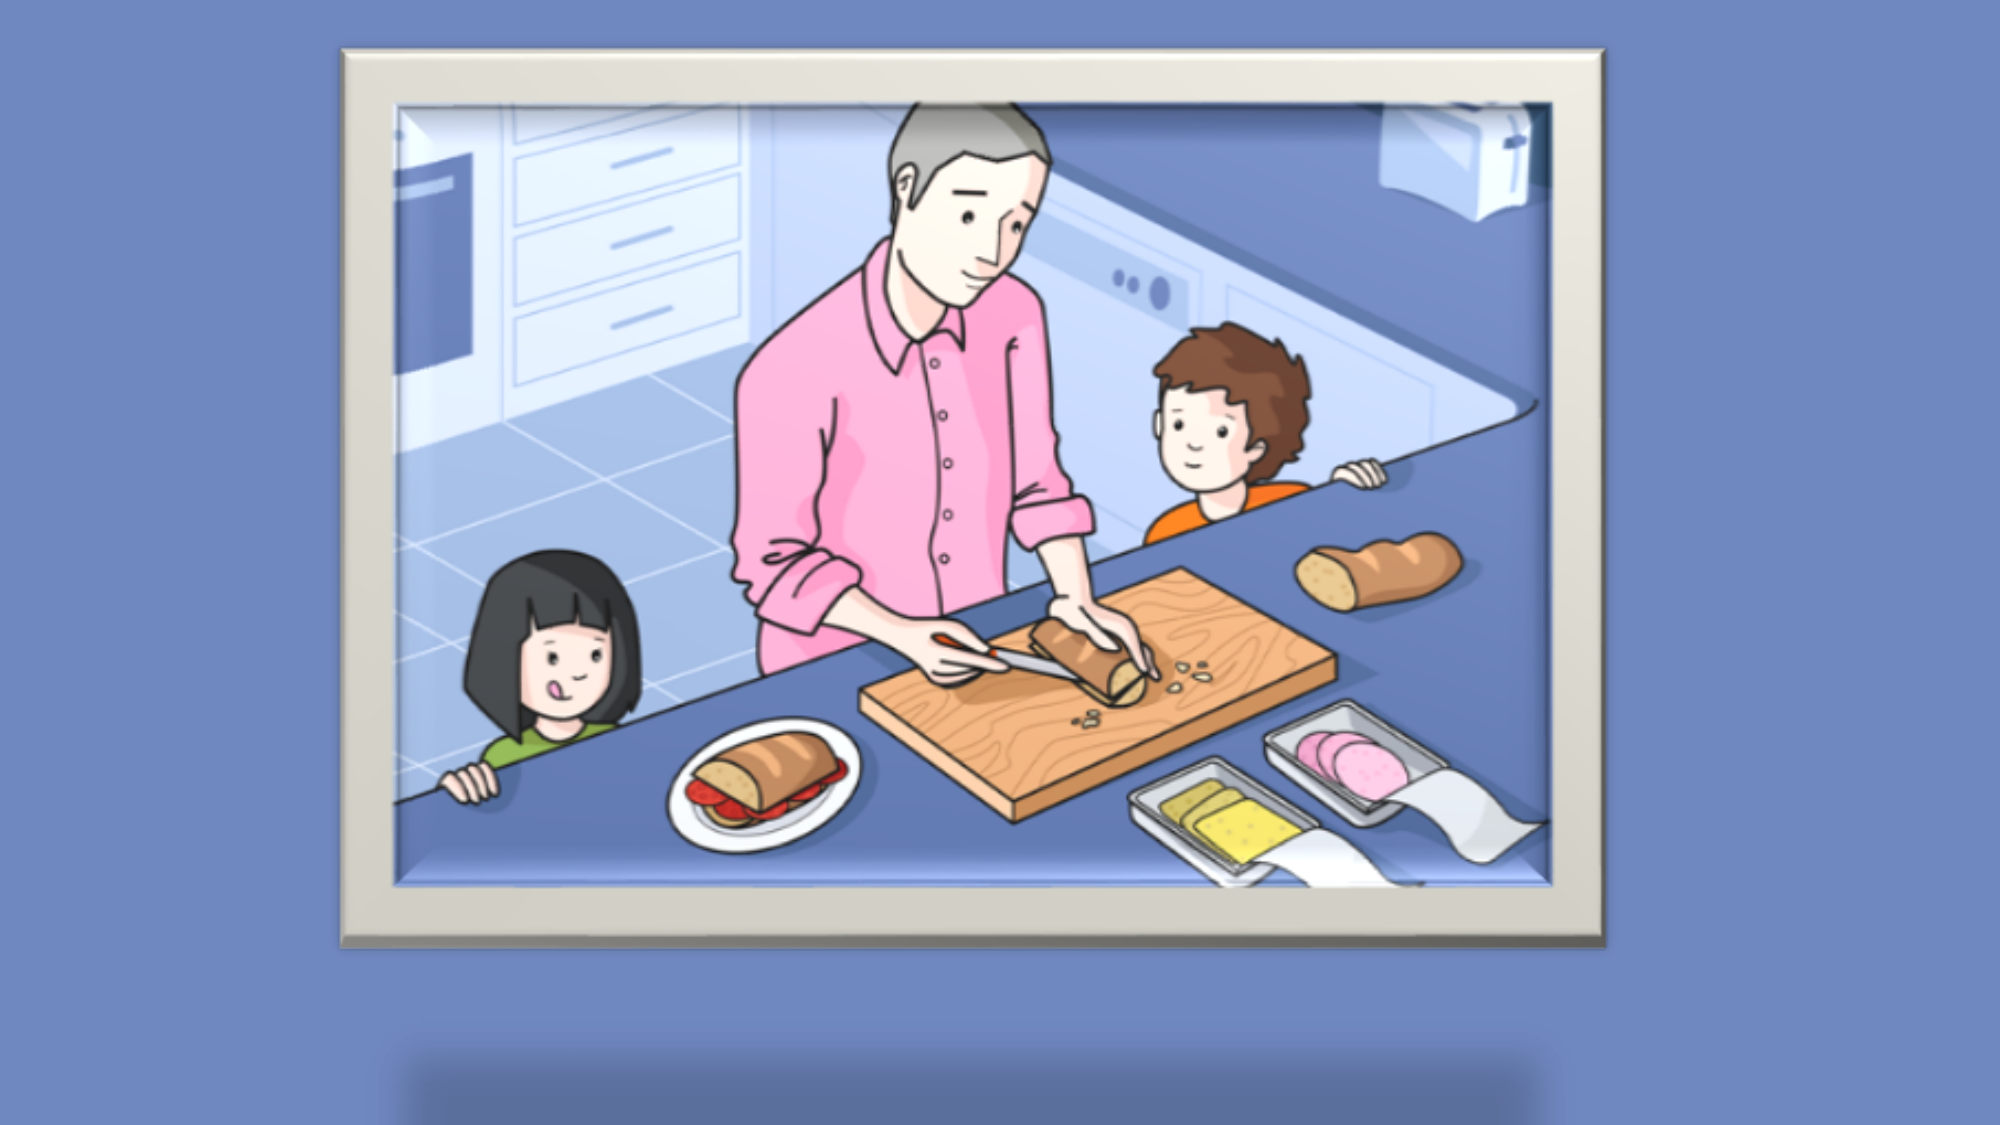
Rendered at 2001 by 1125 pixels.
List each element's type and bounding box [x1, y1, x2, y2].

picture [318, 30, 1626, 1125]
